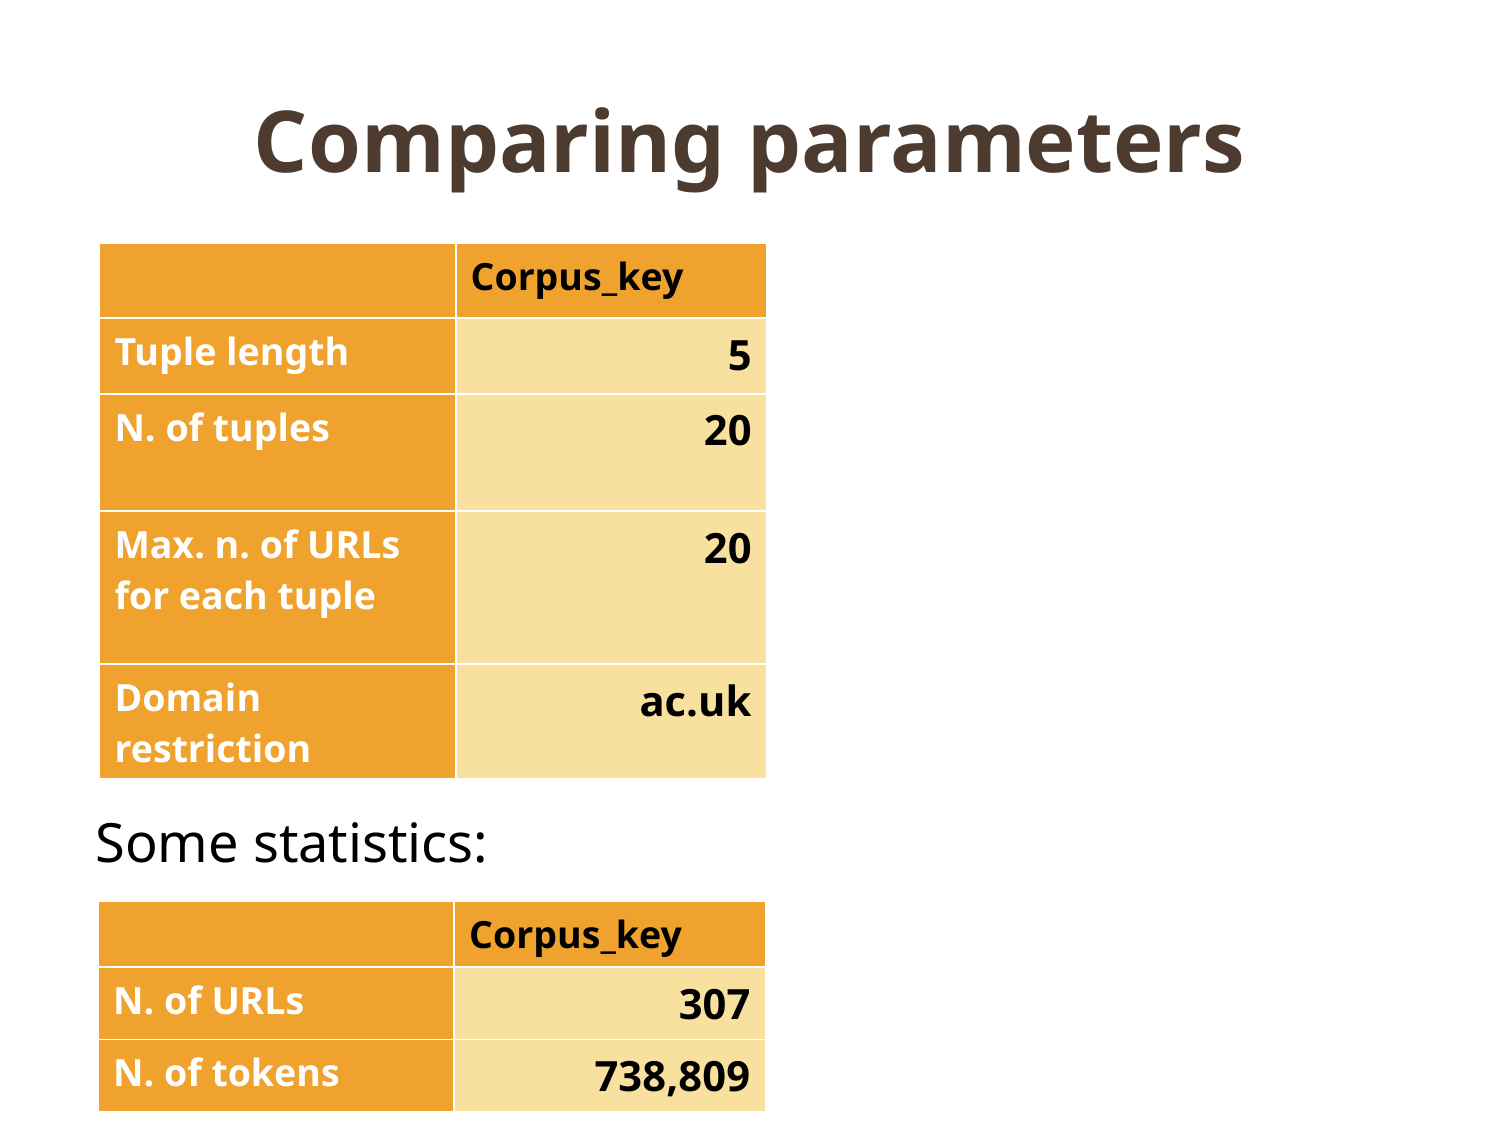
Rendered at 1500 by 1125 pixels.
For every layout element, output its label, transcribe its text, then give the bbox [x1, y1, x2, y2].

table_cell ac.uk [457, 665, 766, 778]
table_cell 738,809 [455, 1040, 765, 1111]
table_cell Domain restriction [100, 665, 455, 778]
table_cell Max. n. of URLs for each tuple [100, 512, 455, 663]
table_cell 20 [457, 395, 766, 510]
table_header [99, 902, 453, 966]
table_cell 307 [455, 968, 765, 1039]
table_cell N. of tuples [100, 395, 455, 510]
table_header Corpus_key [457, 244, 766, 317]
title Comparing parameters [74, 44, 1426, 233]
table_cell 5 [457, 319, 766, 393]
table_header [100, 244, 455, 317]
table_header Corpus_key [455, 902, 765, 966]
table_cell N. of URLs [99, 968, 453, 1039]
table_cell N. of tokens [99, 1040, 453, 1111]
list Some statistics: [80, 194, 1431, 1125]
table_cell Tuple length [100, 319, 455, 393]
table_cell 20 [457, 512, 766, 663]
